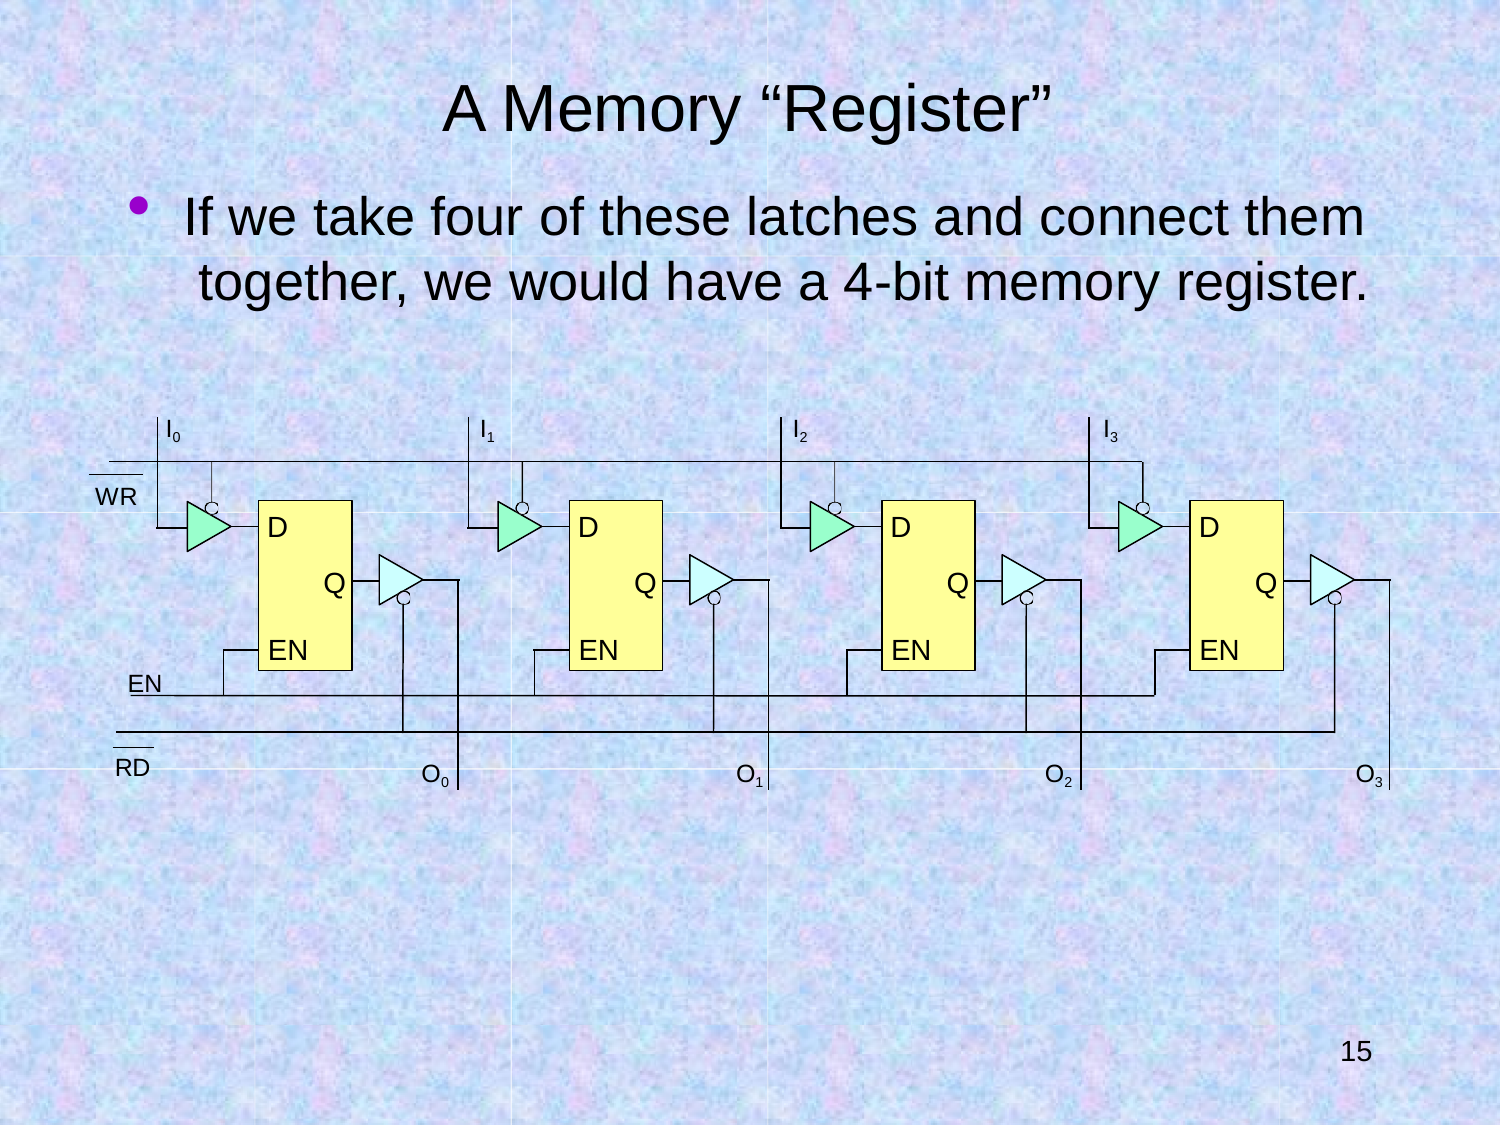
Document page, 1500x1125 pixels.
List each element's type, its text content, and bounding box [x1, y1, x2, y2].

slide_number 30 [1336, 1032, 1377, 1125]
text_box [827, 462, 842, 515]
text_box Q [321, 562, 349, 600]
text_box [498, 501, 542, 552]
text_box O3 [1353, 755, 1387, 790]
text_box [396, 590, 411, 605]
text_box O2 [1042, 755, 1076, 790]
text_box O0 [419, 755, 453, 790]
text_box [1019, 590, 1034, 605]
text_box [1118, 501, 1163, 552]
text_box EN [576, 629, 622, 667]
text_box I1 [477, 410, 499, 445]
text_box [881, 500, 976, 671]
text_box RD [112, 749, 153, 782]
text_box [204, 462, 219, 515]
text_box [515, 462, 529, 515]
text_box [569, 500, 663, 671]
text_box [258, 500, 352, 671]
text_box EN [265, 629, 311, 667]
text_box [187, 501, 232, 552]
text_box Q [944, 562, 972, 600]
text_box EN [125, 665, 165, 698]
text_box Q [632, 562, 659, 600]
text_box [379, 554, 424, 605]
text_box [689, 554, 734, 605]
title A Memory “Register” [440, 62, 1060, 178]
text_box D [265, 506, 291, 544]
text_box D [888, 506, 914, 544]
text_box [707, 590, 721, 605]
text_box [1190, 500, 1284, 671]
text_box D [575, 506, 602, 544]
text_box I3 [1101, 410, 1122, 445]
text_box [1002, 554, 1046, 605]
text_box [1135, 462, 1150, 515]
text_box [1327, 590, 1342, 605]
text_box I0 [163, 410, 184, 445]
text_box If we take four of these latches and connect them together, we would have a 4-bit memory register. [125, 178, 1375, 311]
text_box WR [93, 478, 141, 511]
text_box D [1196, 506, 1222, 544]
text_box O1 [733, 755, 767, 790]
text_box [810, 501, 855, 552]
text_box EN [889, 629, 934, 667]
text_box EN [1197, 629, 1243, 667]
text_box Q [1252, 562, 1280, 600]
text_box [0, 0, 1500, 1125]
text_box [1310, 554, 1355, 605]
text_box I2 [790, 410, 811, 445]
